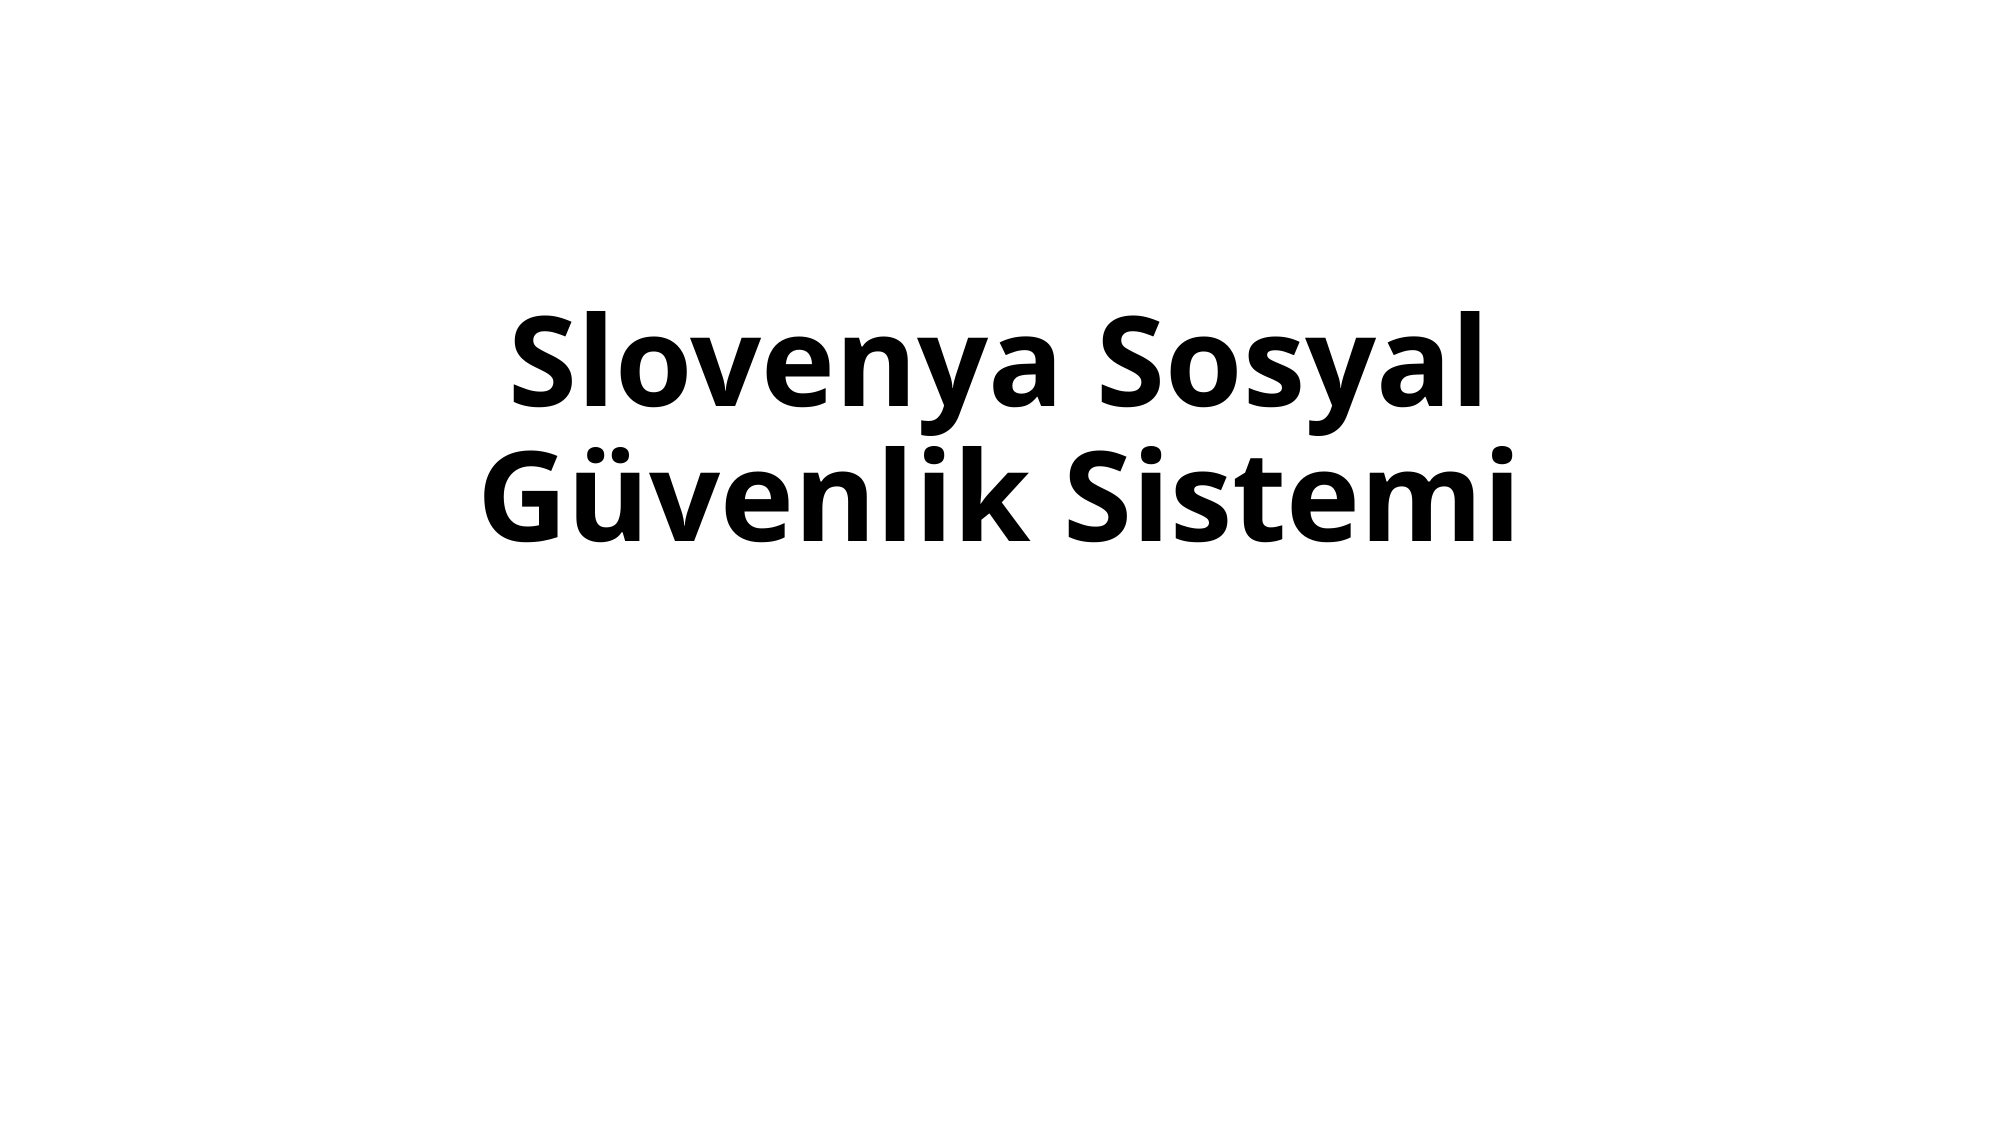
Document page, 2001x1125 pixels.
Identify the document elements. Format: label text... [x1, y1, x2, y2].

title Slovenya Sosyal Güvenlik Sistemi [249, 184, 1750, 576]
